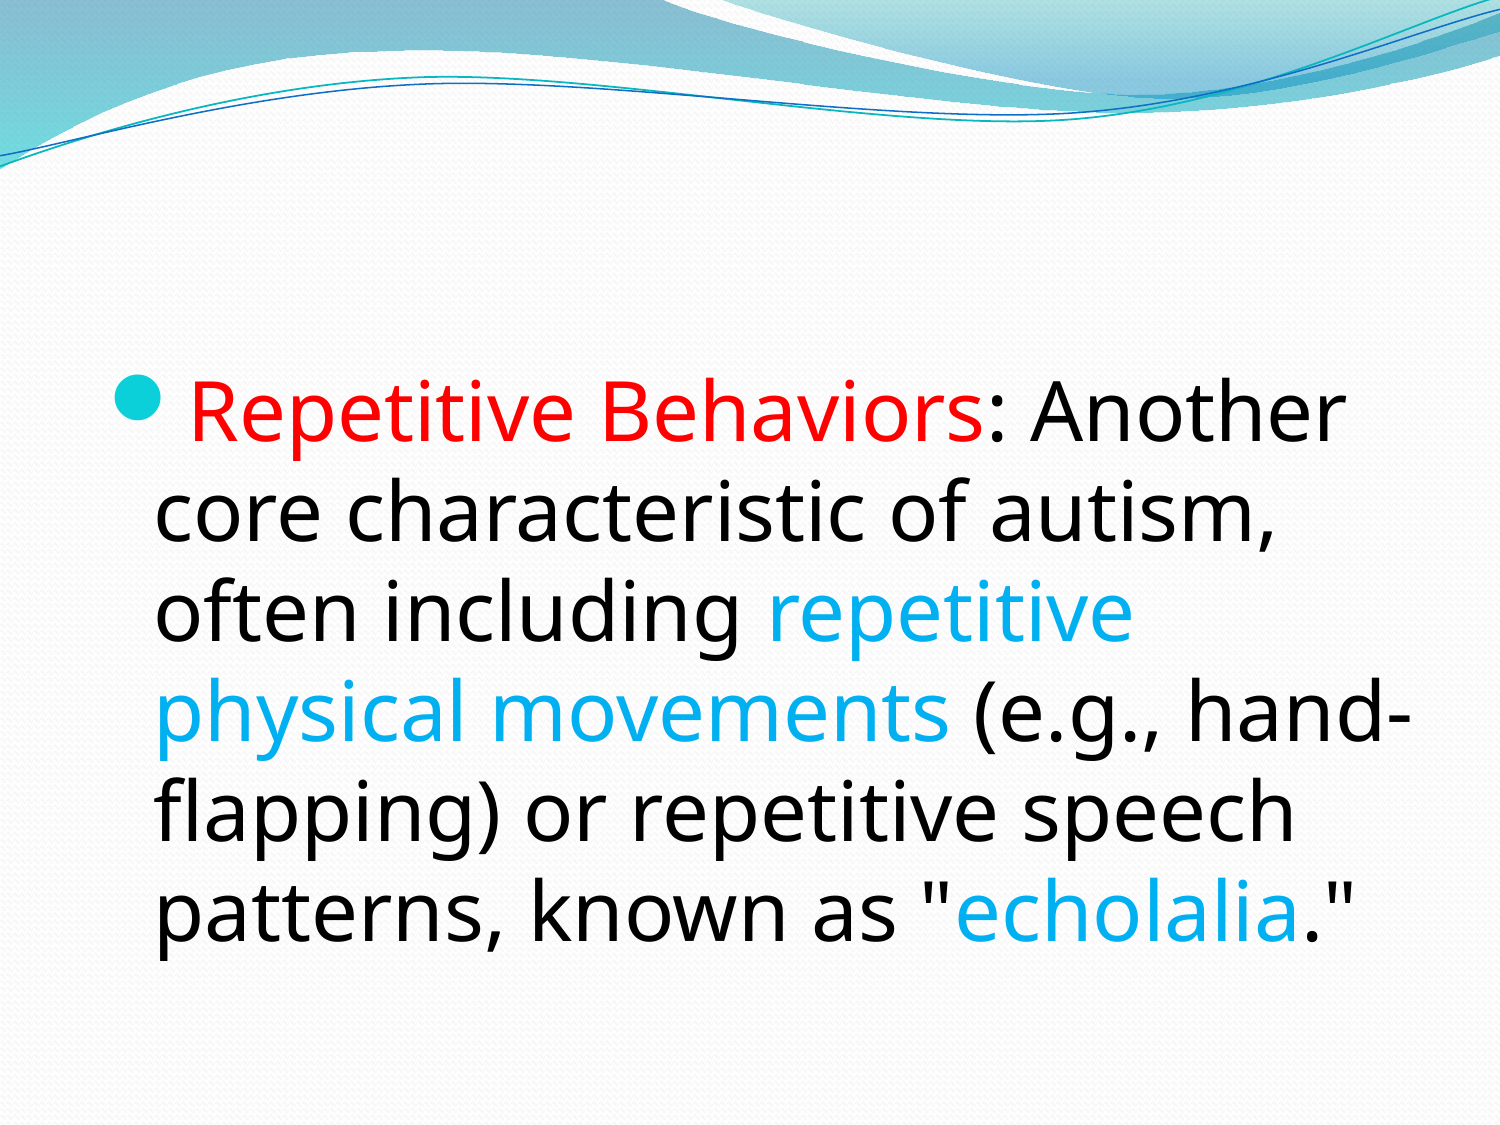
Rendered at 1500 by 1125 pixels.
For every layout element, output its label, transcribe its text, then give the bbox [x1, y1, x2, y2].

list Repetitive Behaviors: Another core characteristic of autism, often including repetitive physical movements (e.g., hand-flapping) or repetitive speech patterns, known as "echolalia." [93, 117, 1444, 838]
